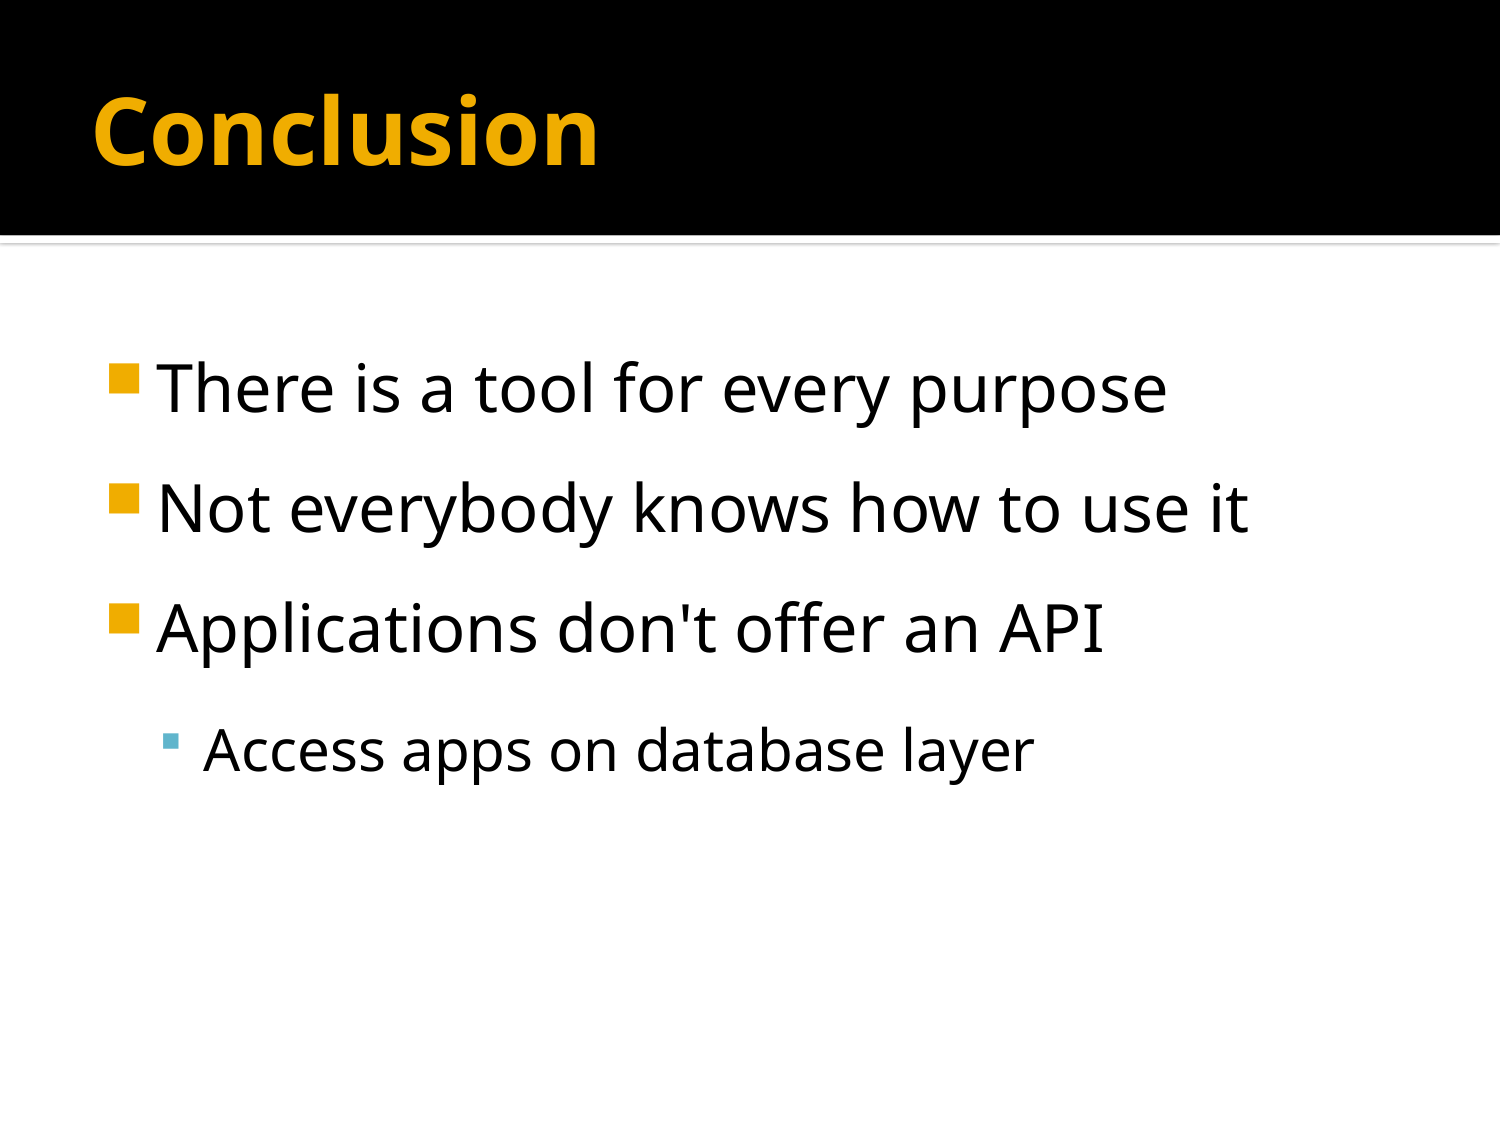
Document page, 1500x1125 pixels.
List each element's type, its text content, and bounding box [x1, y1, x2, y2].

title Conclusion [75, 25, 1425, 231]
list There is a tool for every purpose Not everybody knows how to use it Applications don't offer an API Access apps on database layer [75, 291, 1425, 1050]
